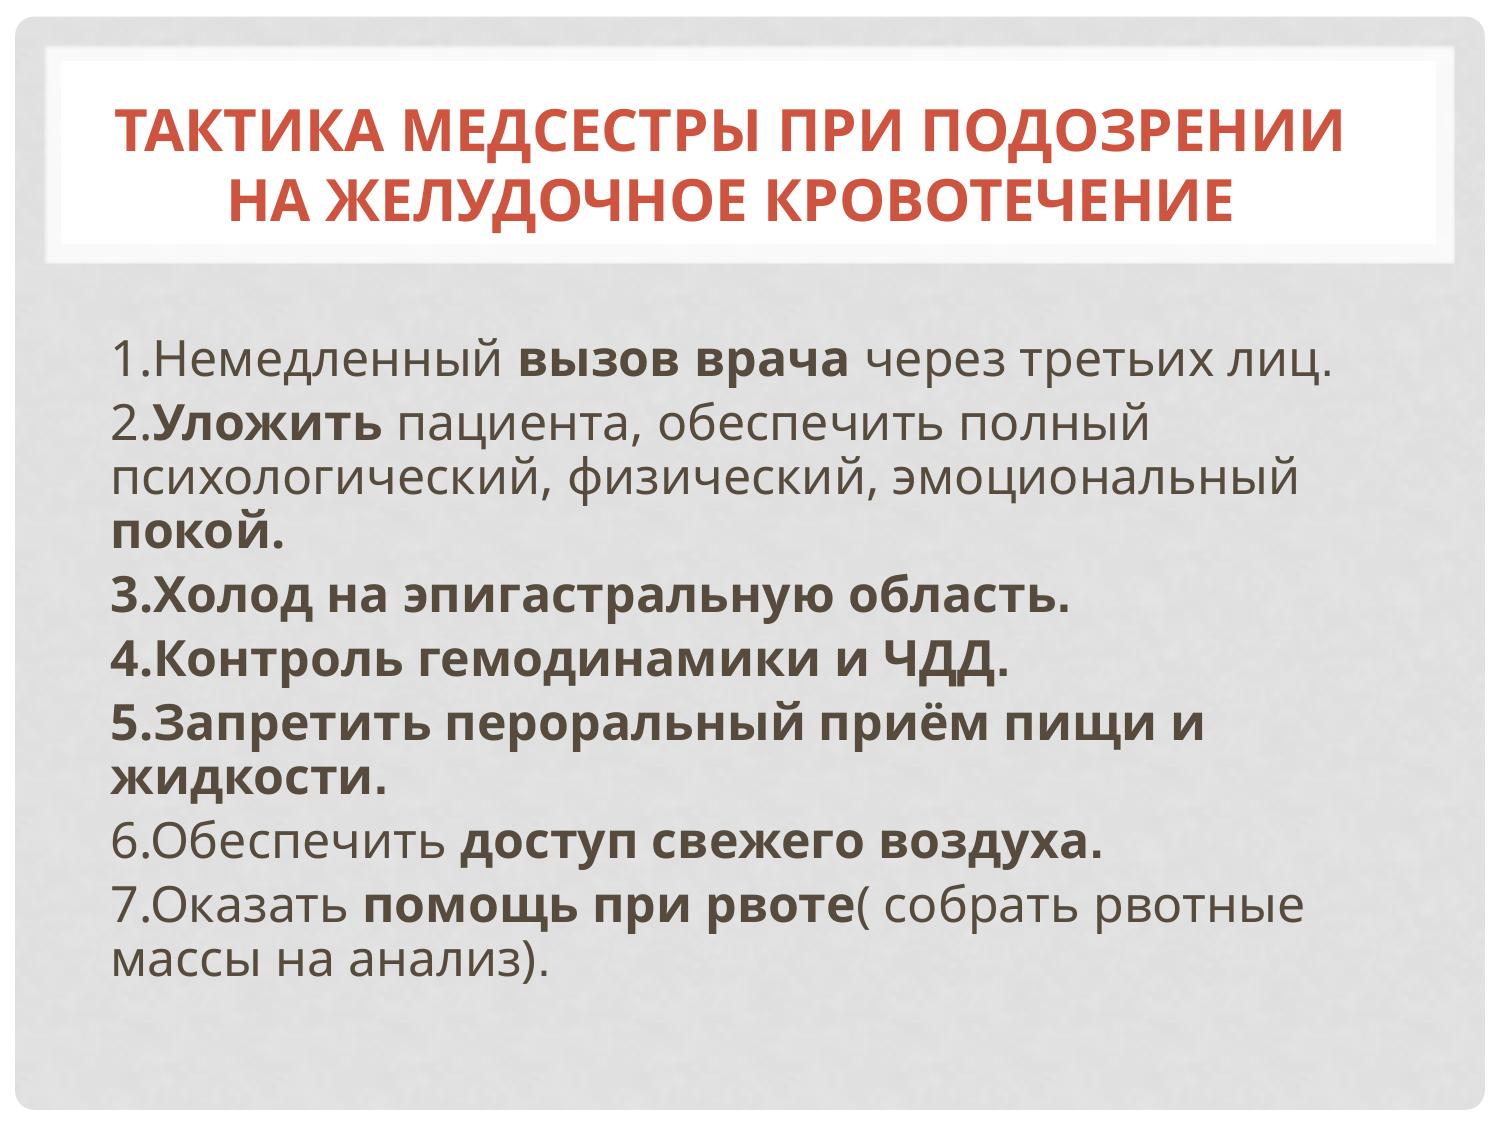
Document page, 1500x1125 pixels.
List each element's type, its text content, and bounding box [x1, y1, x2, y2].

title ТАКТИКА МЕДСЕСТРЫ ПРИ ПОДОЗРЕНИИ НА ЖЕЛУДОЧНОЕ КРОВОТЕЧЕНИЕ [53, 78, 1409, 249]
list 1.Немедленный вызов врача через третьих лиц. 2.Уложить пациента, обеспечить полный психологический, физический, эмоциональный покой. 3.Холод на эпигастральную область. 4.Контроль гемодинамики и ЧДД. 5.Запретить пероральный приём пищи и жидкости. 6.Обеспечить доступ свежего воздуха. 7.Оказать помощь при рвоте( собрать рвотные массы на анализ). [76, 326, 1436, 1012]
